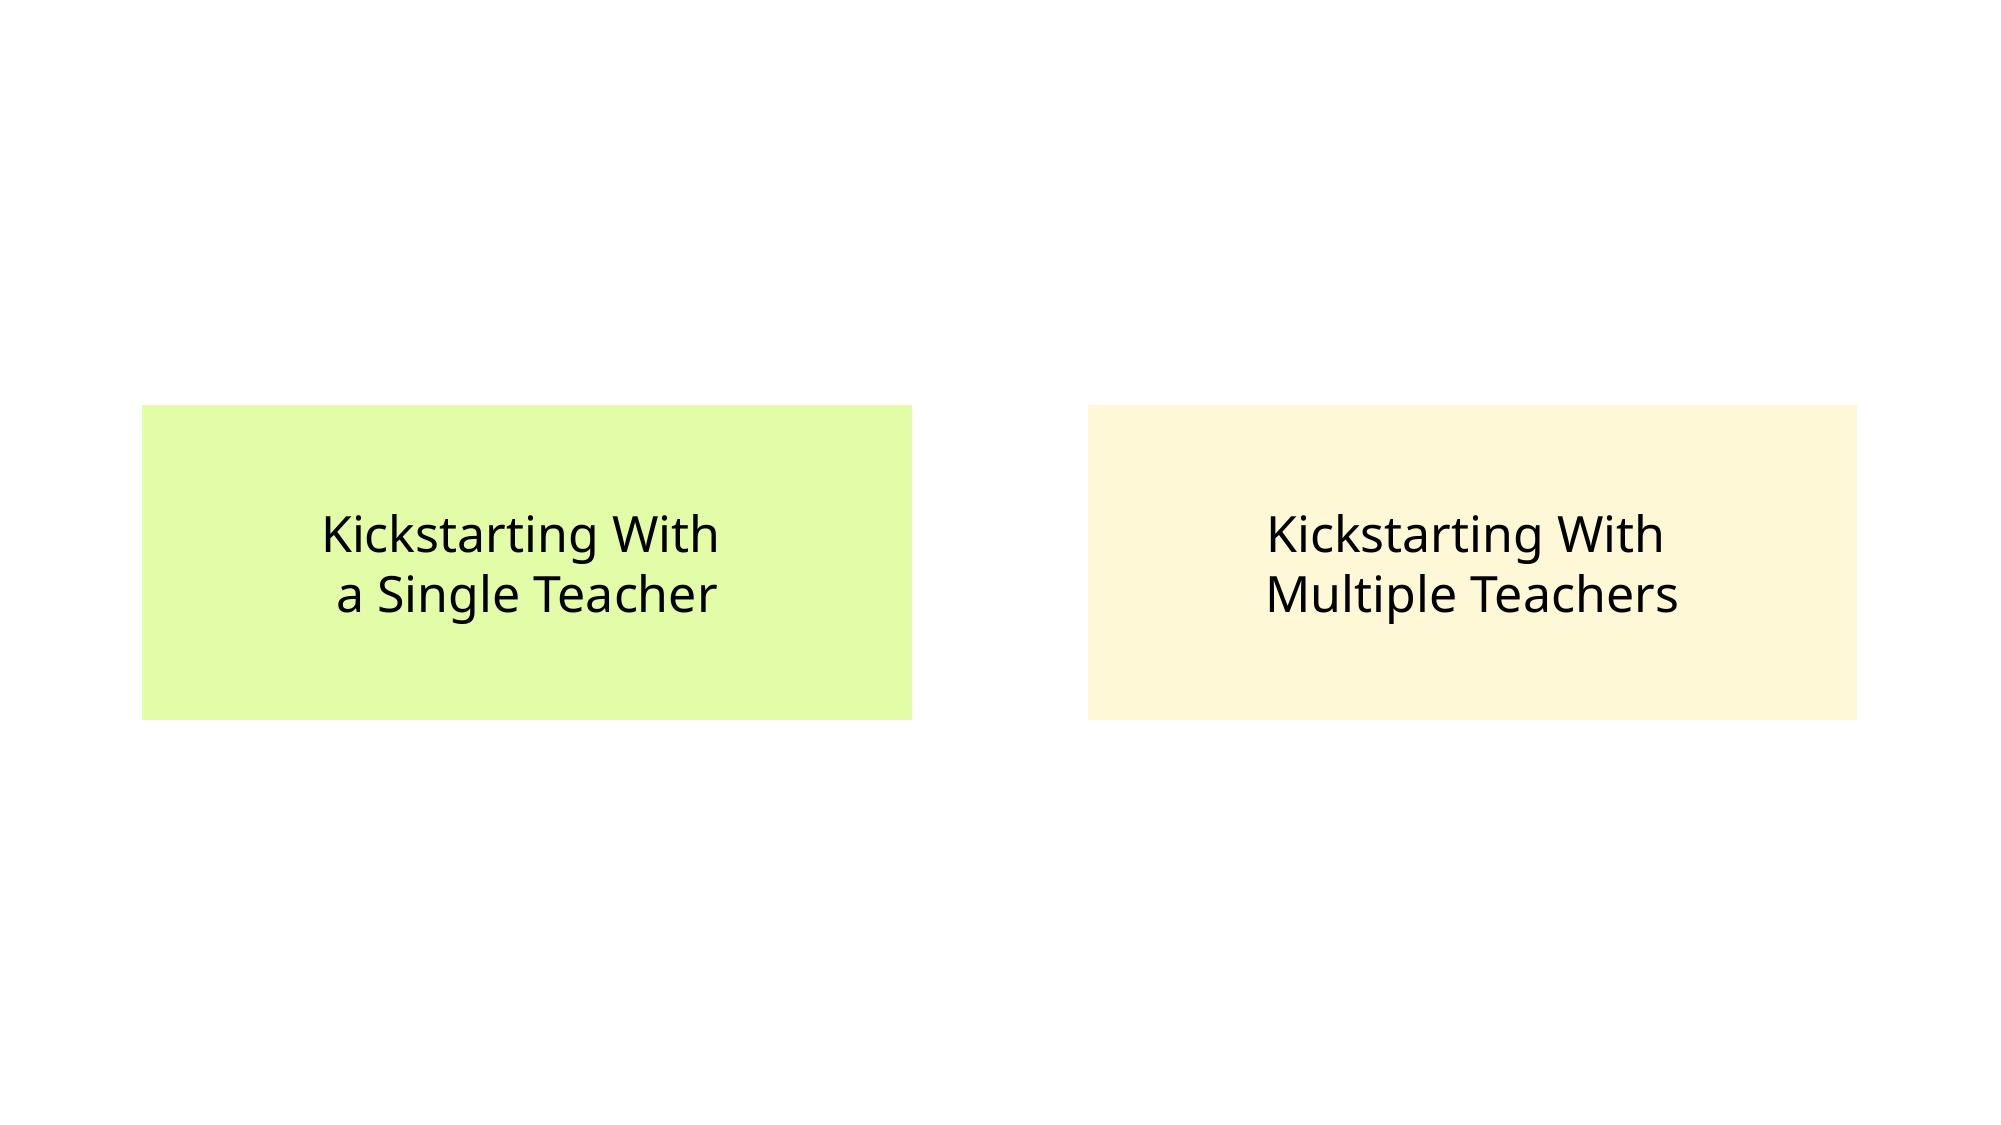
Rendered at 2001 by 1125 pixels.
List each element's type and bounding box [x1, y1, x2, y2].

text_box [143, 405, 1857, 719]
